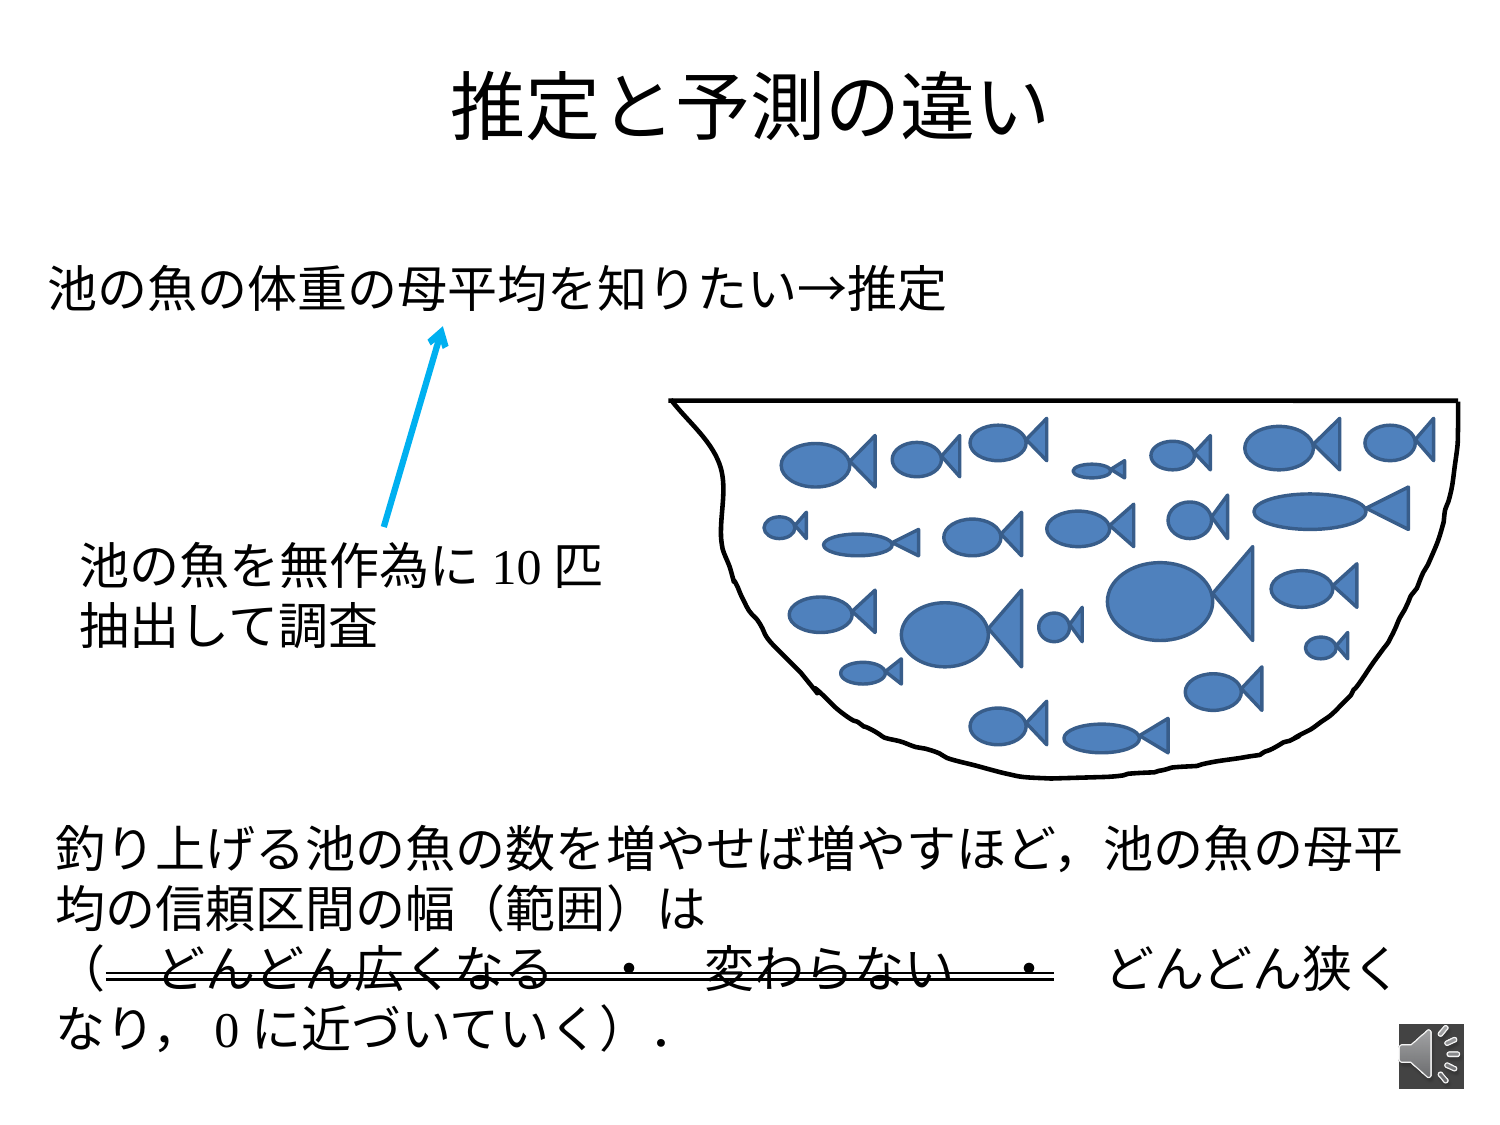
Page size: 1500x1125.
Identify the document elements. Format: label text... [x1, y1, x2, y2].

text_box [383, 325, 444, 528]
picture [666, 396, 1461, 782]
title 推定と予測の違い [75, 45, 1425, 164]
text_box 池の魚の体重の母平均を知りたい→推定 [32, 250, 963, 326]
picture [1397, 1022, 1465, 1090]
text_box 池の魚を無作為に10匹抽出して調査 [64, 527, 621, 662]
text_box 釣り上げる池の魚の数を増やせば増やすほど，池の魚の母平均の信頼区間の幅（範囲）は （ どんどん広くなる ・ 変わらない ・ どんどん狭くなり，0に近づいていく）． [41, 810, 1461, 1066]
